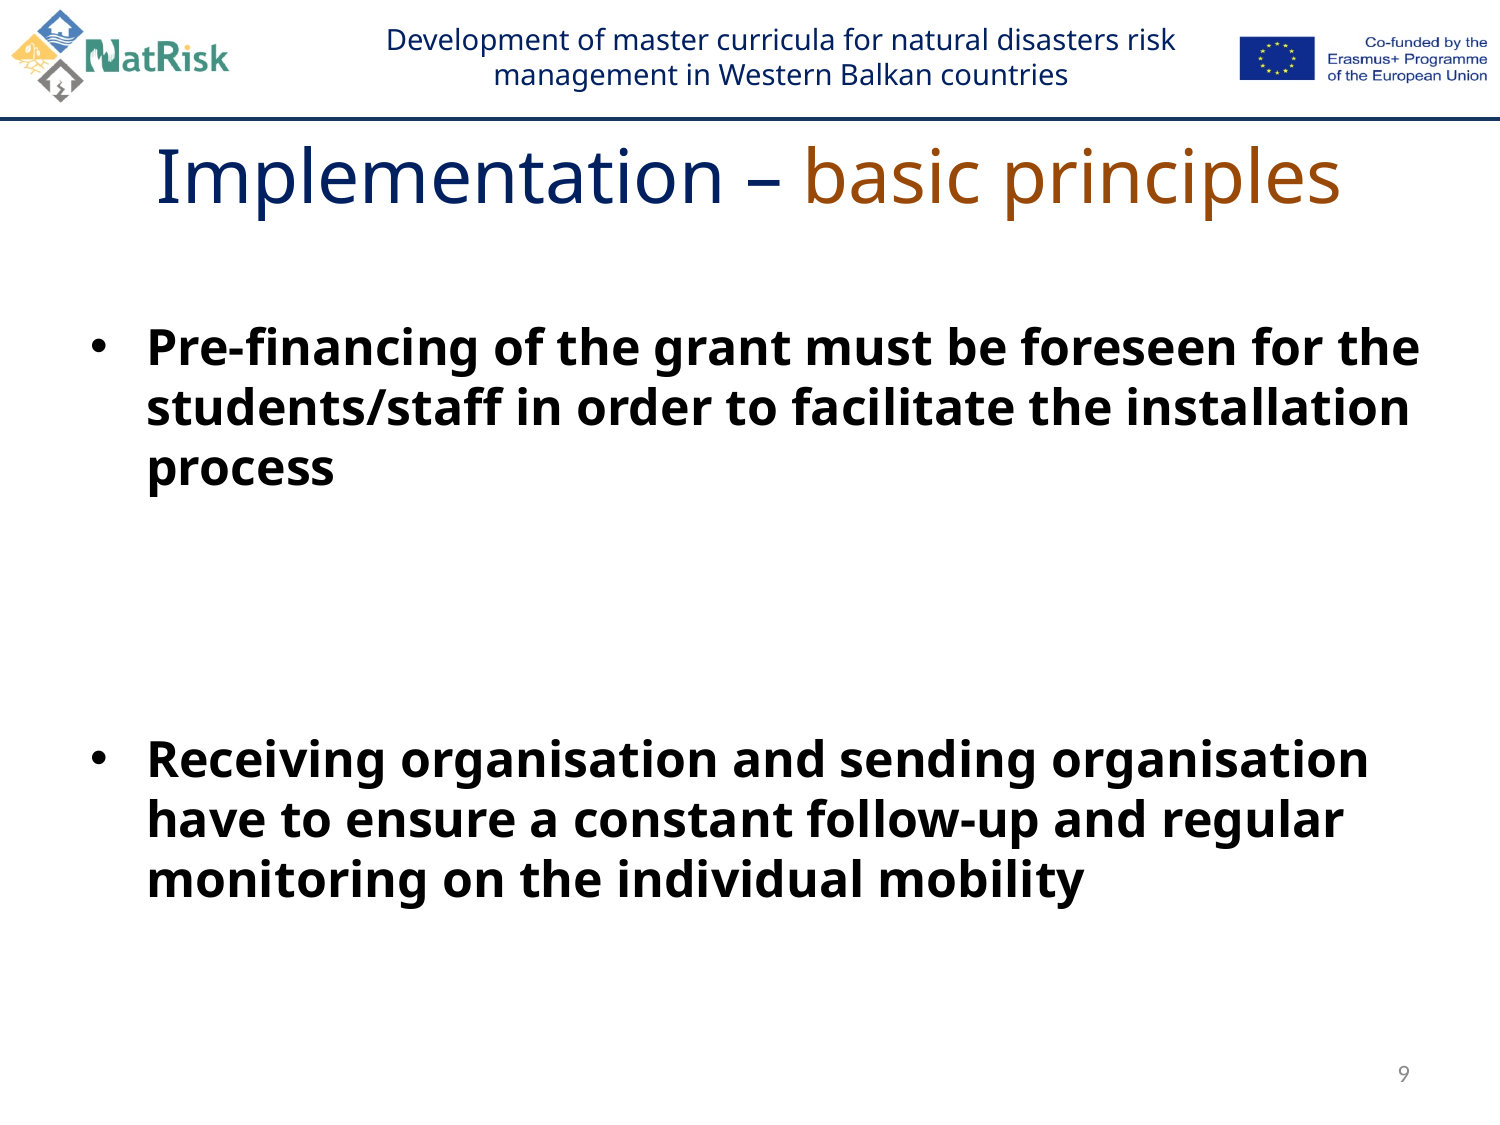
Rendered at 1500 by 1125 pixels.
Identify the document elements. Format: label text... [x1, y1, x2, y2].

slide_number 9 [1074, 1042, 1425, 1103]
picture [1224, 24, 1500, 93]
title Implementation – basic principles [241, 112, 1425, 118]
text_box Development of master curricula for natural disasters risk management in Western Balkan countries [324, 24, 1223, 88]
title Implementation – basic principles [75, 128, 1425, 236]
list Pre-financing of the grant must be foreseen for the students/staff in order to facilitate the installation process Receiving organisation and sending organisation have to ensure a constant follow-up and regular monitoring on the individual mobility [75, 307, 1438, 950]
picture [0, 0, 238, 113]
